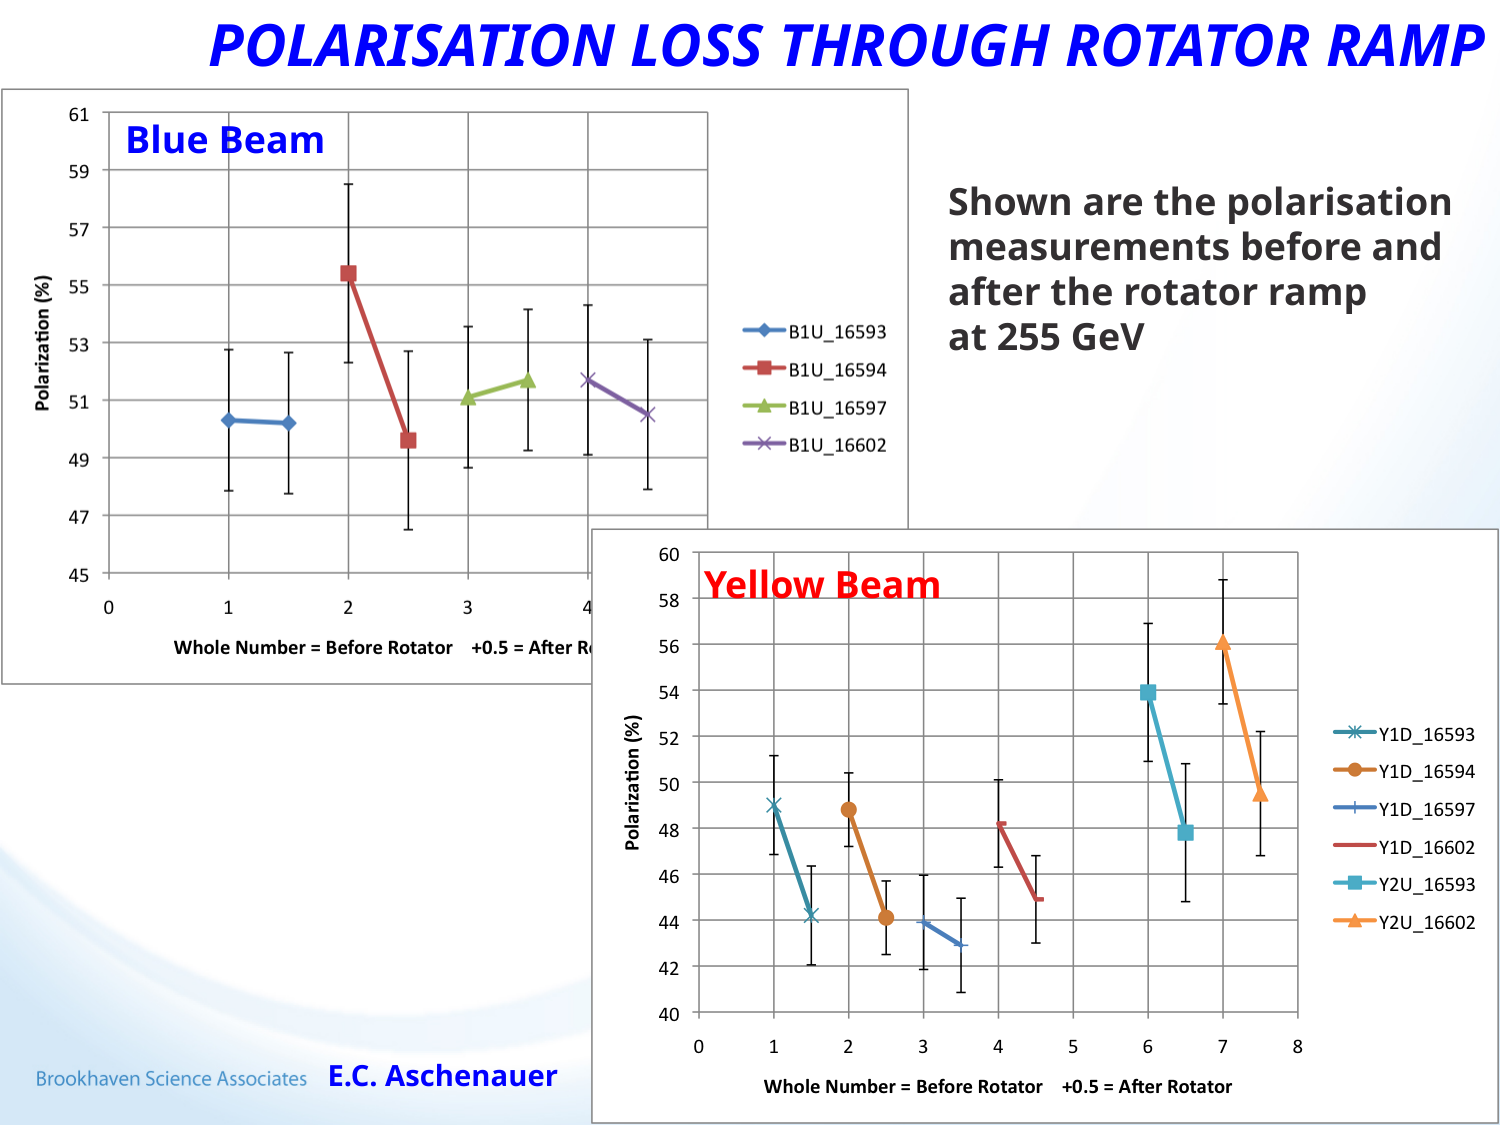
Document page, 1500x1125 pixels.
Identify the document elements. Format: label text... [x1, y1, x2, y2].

picture [0, 87, 1500, 1125]
slide_number E.C. Aschenauer [312, 1037, 584, 1101]
title Polarisation loss through rotator ramp [0, 0, 1500, 101]
text_box Shown are the polarisation measurements before and after the rotator ramp at 255 GeV [933, 170, 1469, 366]
